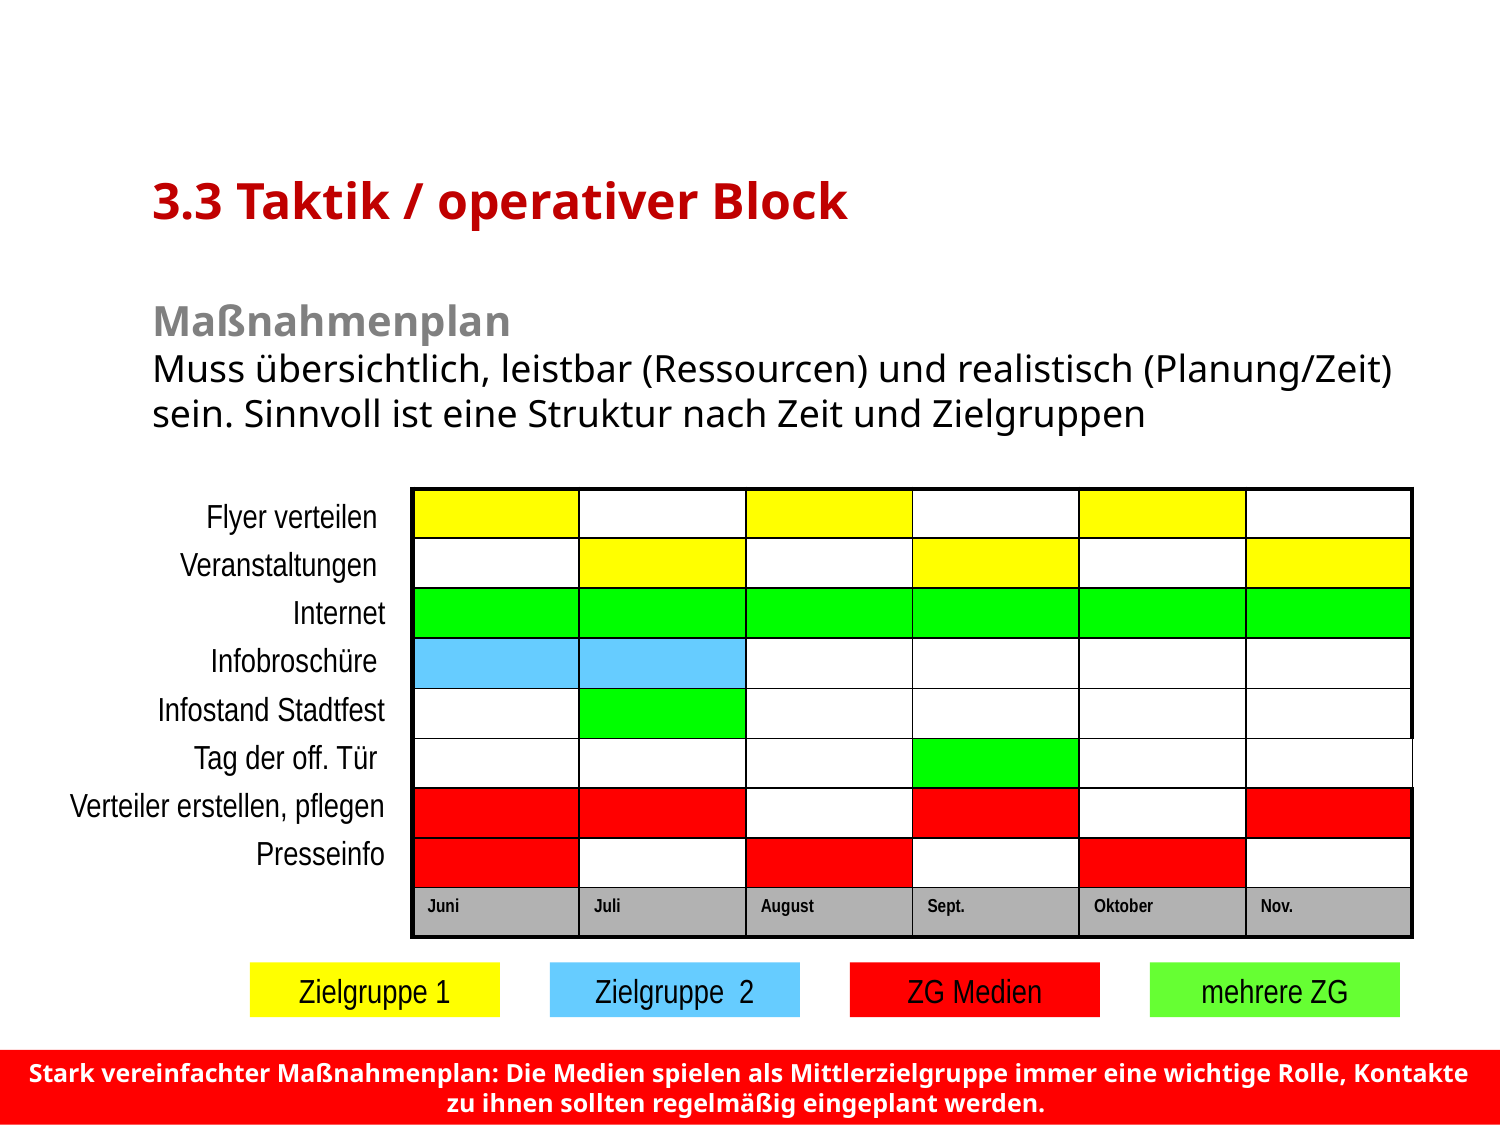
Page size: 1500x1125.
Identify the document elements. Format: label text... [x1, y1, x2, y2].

text_box Flyer verteilen Veranstaltungen Internet Infobroschüre Infostand Stadtfest Tag der off. Tür Verteiler erstellen, pflegen Presseinfo [53, 487, 400, 880]
table_cell [747, 739, 912, 787]
table_cell [913, 789, 1078, 837]
table_cell [580, 739, 745, 787]
table_header [415, 491, 578, 537]
table_cell [913, 839, 1078, 887]
table_cell Sept. [913, 888, 1078, 935]
table_cell Oktober [1080, 888, 1245, 935]
table_cell [580, 639, 745, 688]
table_cell [747, 589, 912, 637]
table_header [913, 491, 1078, 537]
table_cell [415, 589, 578, 637]
table_cell [580, 839, 745, 887]
text_box mehrere ZG [1149, 962, 1400, 1018]
table_cell [913, 589, 1078, 637]
table_cell [415, 739, 578, 787]
table_cell [913, 689, 1078, 738]
table_cell [1247, 539, 1410, 587]
table_cell [1247, 589, 1410, 637]
table_cell [1247, 689, 1410, 738]
table_cell August [747, 888, 912, 935]
table_cell [580, 789, 745, 837]
table_cell [1080, 739, 1245, 787]
table_cell [415, 789, 578, 837]
table_cell [1080, 539, 1245, 587]
table_cell [747, 839, 912, 887]
table_cell [1247, 789, 1410, 837]
text_box Zielgruppe 1 [249, 962, 500, 1018]
table_cell [747, 789, 912, 837]
table_cell Nov. [1247, 888, 1410, 935]
table_header [1080, 491, 1245, 537]
table_cell [1247, 639, 1410, 688]
table_cell [913, 639, 1078, 688]
text_box Zielgruppe 2 [549, 962, 800, 1018]
table_cell Juli [580, 888, 745, 935]
table_cell [1080, 589, 1245, 637]
table_cell [747, 689, 912, 738]
table_cell [1247, 839, 1410, 887]
table_cell [415, 689, 578, 738]
table_cell [1080, 689, 1245, 738]
table_cell [913, 739, 1078, 787]
table_header [747, 491, 912, 537]
text_box ZG Medien [849, 962, 1100, 1018]
text_box Maßnahmenplan Muss übersichtlich, leistbar (Ressourcen) und realistisch (Planung/Zeit) sein. Sinnvoll ist eine Struktur nach Zeit und Zielgruppen [137, 287, 1425, 443]
table_cell [580, 539, 745, 587]
text_box 3.3 Taktik / operativer Block [137, 162, 1113, 238]
table_cell Juni [415, 888, 578, 935]
table_cell [1080, 639, 1245, 688]
table_cell [415, 539, 578, 587]
table_header [1247, 491, 1410, 537]
table_cell [747, 539, 912, 587]
table_cell [913, 539, 1078, 587]
table_cell [415, 839, 578, 887]
table_cell [747, 639, 912, 688]
table_cell [415, 639, 578, 688]
table_cell [580, 689, 745, 738]
text_box Stark vereinfachter Maßnahmenplan: Die Medien spielen als Mittlerzielgruppe immer eine wichtige Rolle, Kontakte zu ihnen sollten regelmäßig eingeplant werden. [0, 1049, 1500, 1125]
table_header [580, 491, 745, 537]
table_cell [1080, 789, 1245, 837]
table_cell [1247, 739, 1412, 787]
table_cell [580, 589, 745, 637]
table_cell [1080, 839, 1245, 887]
